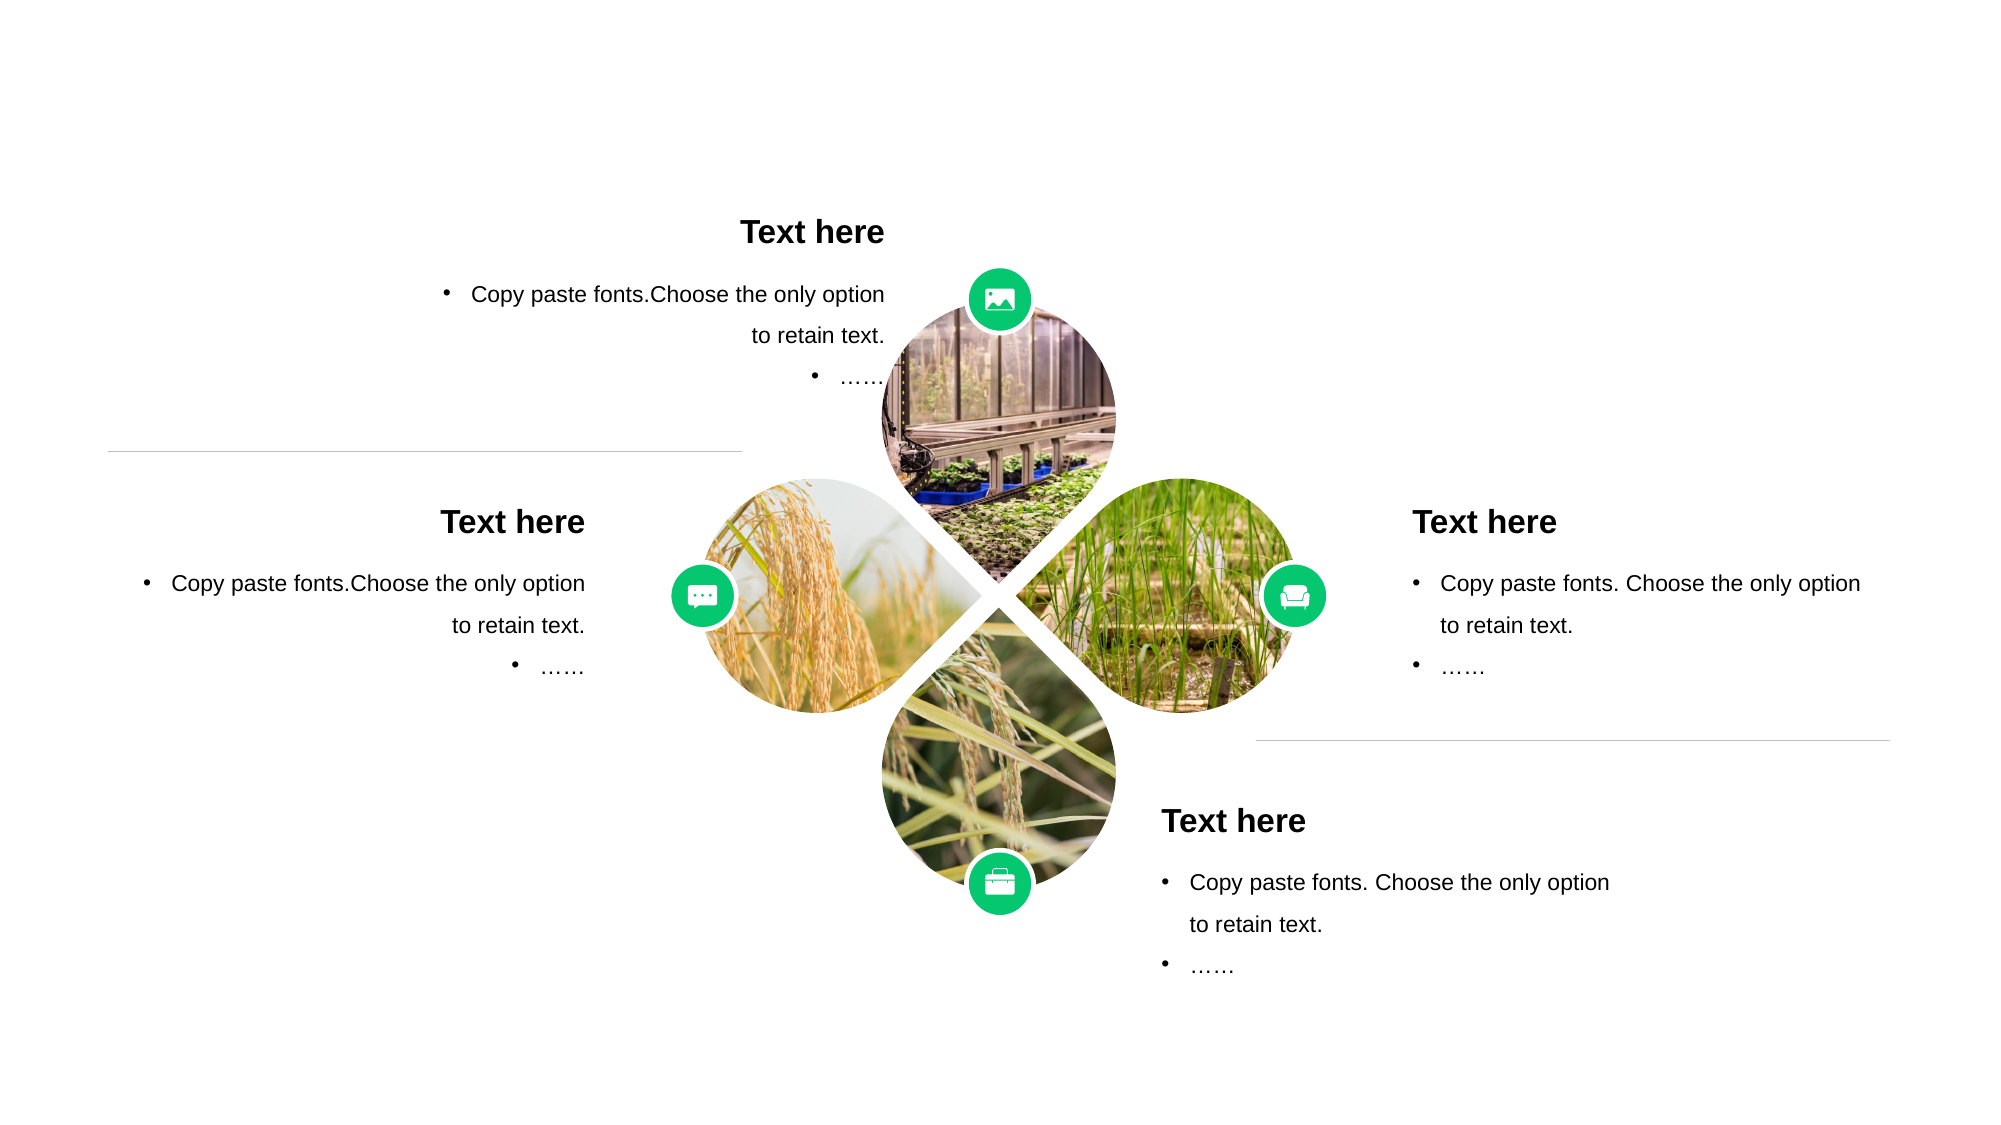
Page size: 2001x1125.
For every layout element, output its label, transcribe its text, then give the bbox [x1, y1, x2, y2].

text_box Text here [407, 193, 901, 259]
text_box [984, 867, 1016, 896]
text_box [668, 561, 738, 631]
text_box [965, 849, 1035, 919]
text_box Text here [1396, 483, 1891, 549]
text_box Text here [1145, 781, 1640, 848]
text_box [880, 304, 1117, 586]
text_box [1279, 584, 1311, 611]
text_box [703, 477, 984, 714]
text_box Copy paste fonts.Choose the only option to retain text. …… [108, 549, 601, 709]
text_box [1260, 561, 1330, 631]
text_box [984, 287, 1016, 312]
text_box Copy paste fonts.Choose the only option to retain text. …… [407, 259, 901, 419]
text_box Copy paste fonts. Choose the only option to retain text. …… [1146, 848, 1639, 1007]
text_box [880, 606, 1117, 887]
text_box [1014, 477, 1295, 714]
text_box [965, 264, 1035, 335]
text_box Text here [107, 483, 602, 549]
text_box Copy paste fonts. Choose the only option to retain text. …… [1397, 549, 1890, 709]
text_box [686, 584, 719, 610]
